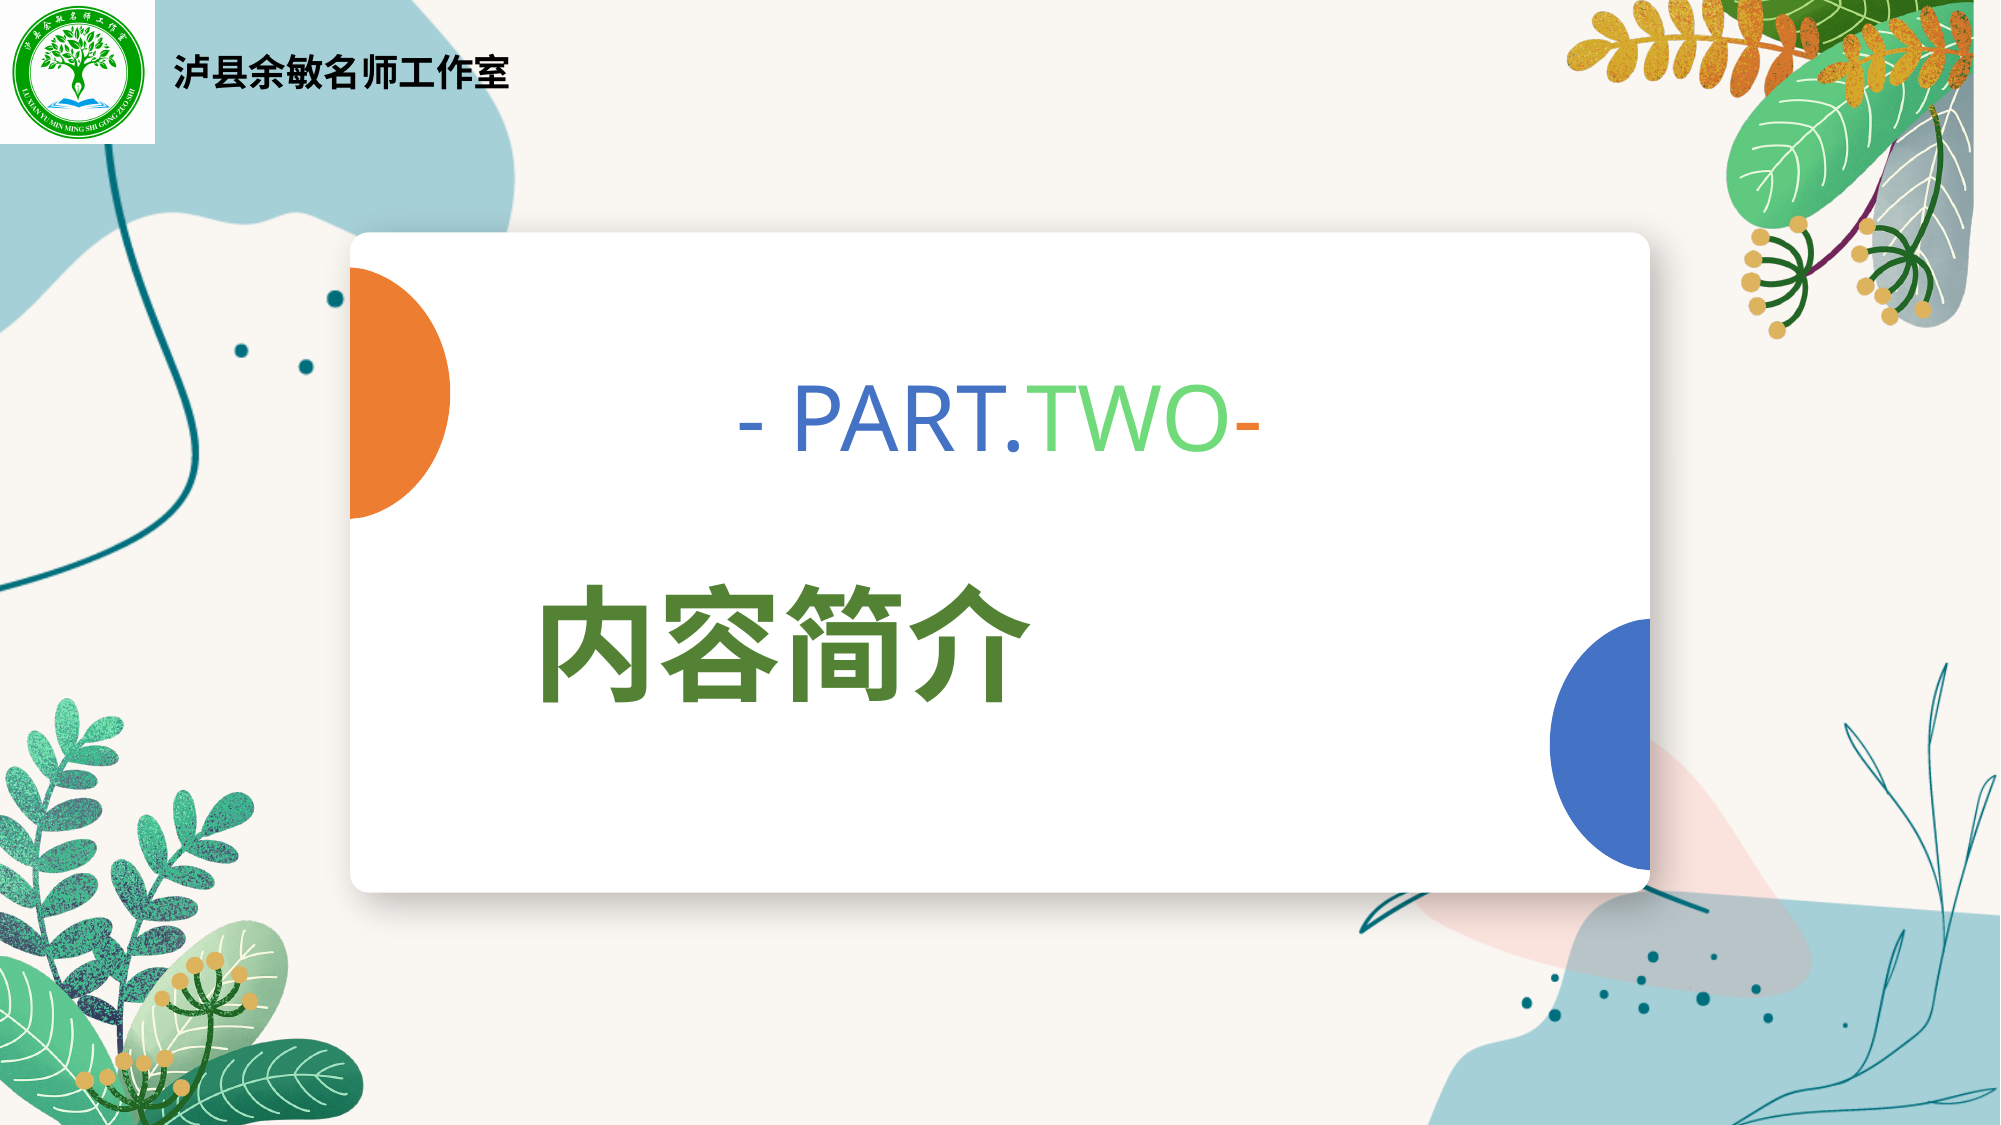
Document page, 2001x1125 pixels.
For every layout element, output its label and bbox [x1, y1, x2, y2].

picture [0, 0, 155, 144]
picture [1519, 0, 1970, 455]
text_box [0, 0, 1519, 666]
picture [0, 666, 450, 1125]
text_box [450, 0, 2000, 1125]
text_box [349, 232, 1650, 893]
